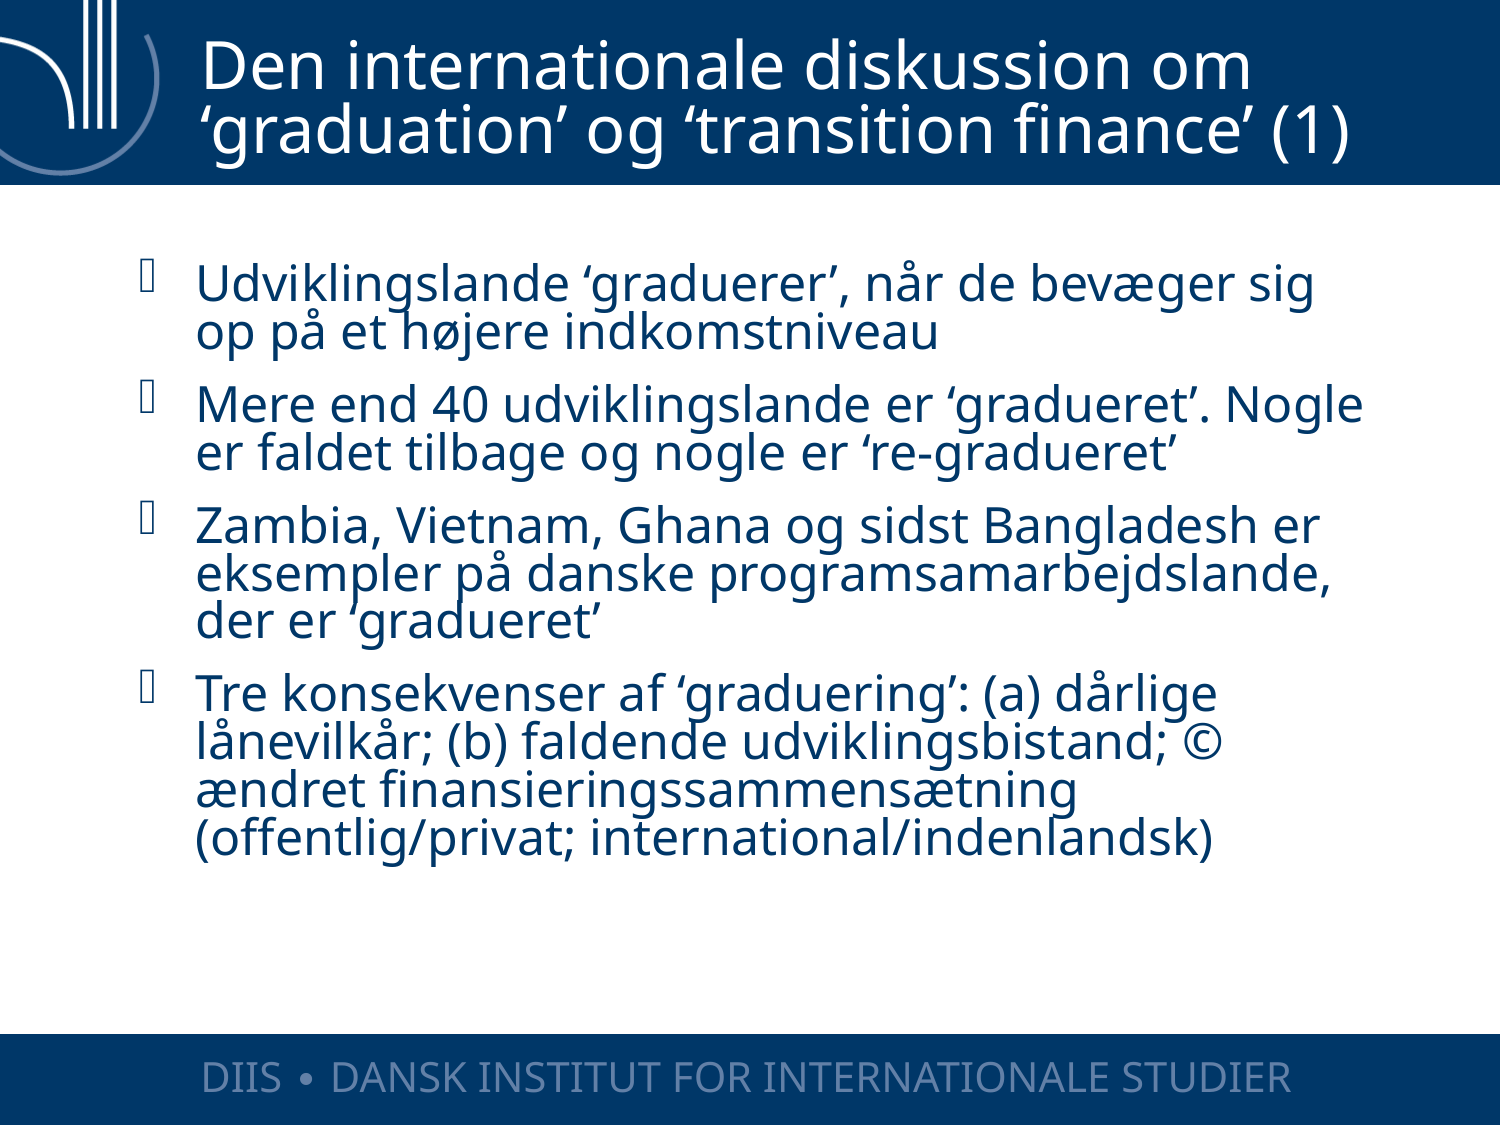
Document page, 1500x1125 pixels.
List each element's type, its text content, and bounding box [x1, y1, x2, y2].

footer DIIS ∙ DANSK INSTITUT FOR INTERNATIONALE STUDIER [200, 1051, 1465, 1125]
picture [0, 1034, 1500, 1125]
title Den internationale diskussion om ‘graduation’ og ‘transition finance’ (1) [200, 8, 1500, 197]
picture [0, 0, 1500, 185]
list Udviklingslande ‘graduerer’, når de bevæger sig op på et højere indkomstniveau Mere end 40 udviklingslande er ‘gradueret’. Nogle er faldet tilbage og nogle er ‘re-gradueret’ Zambia, Vietnam, Ghana og sidst Bangladesh er eksempler på danske programsamarbejdslande, der er ‘gradueret’ Tre konsekvenser af ‘graduering’: (a) dårlige lånevilkår; (b) faldende udviklingsbistand; © ændret finansieringssammensætning (offentlig/privat; international/indenlandsk) [123, 255, 1388, 998]
